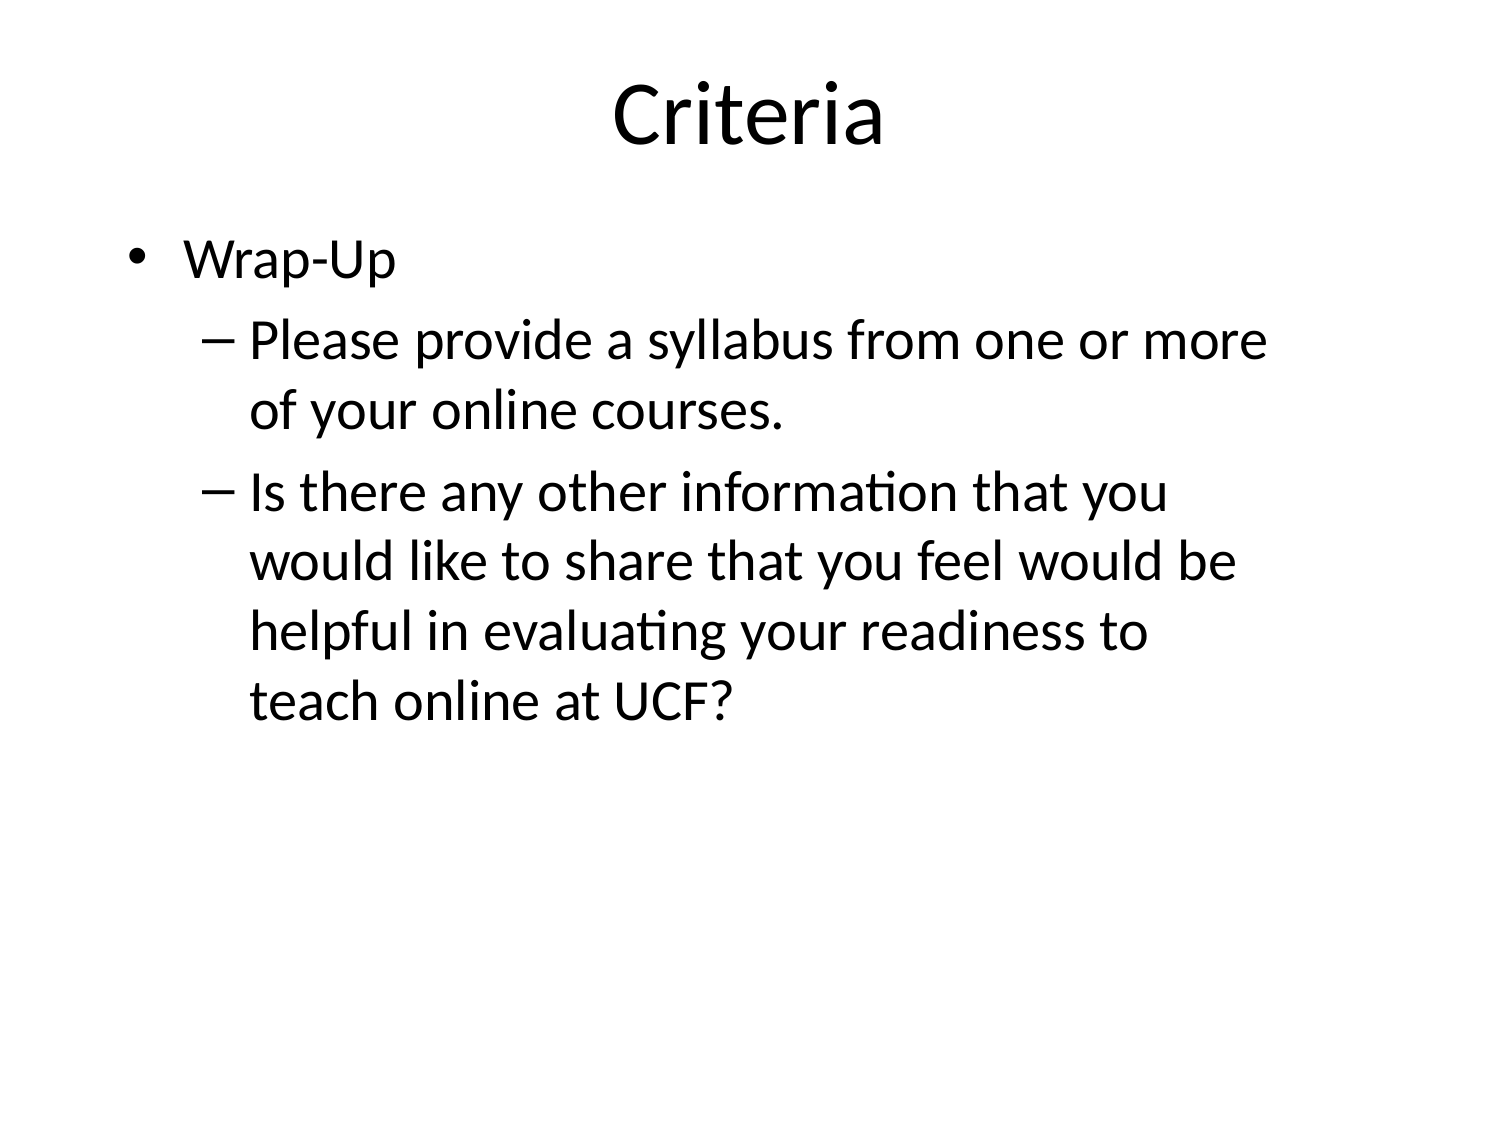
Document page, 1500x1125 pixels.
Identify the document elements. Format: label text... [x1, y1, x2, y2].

list Wrap-Up Please provide a syllabus from one or more of your online courses. Is there any other information that you would like to share that you feel would be helpful in evaluating your readiness to teach online at UCF? [112, 233, 1288, 1050]
title Criteria [75, 45, 1425, 233]
